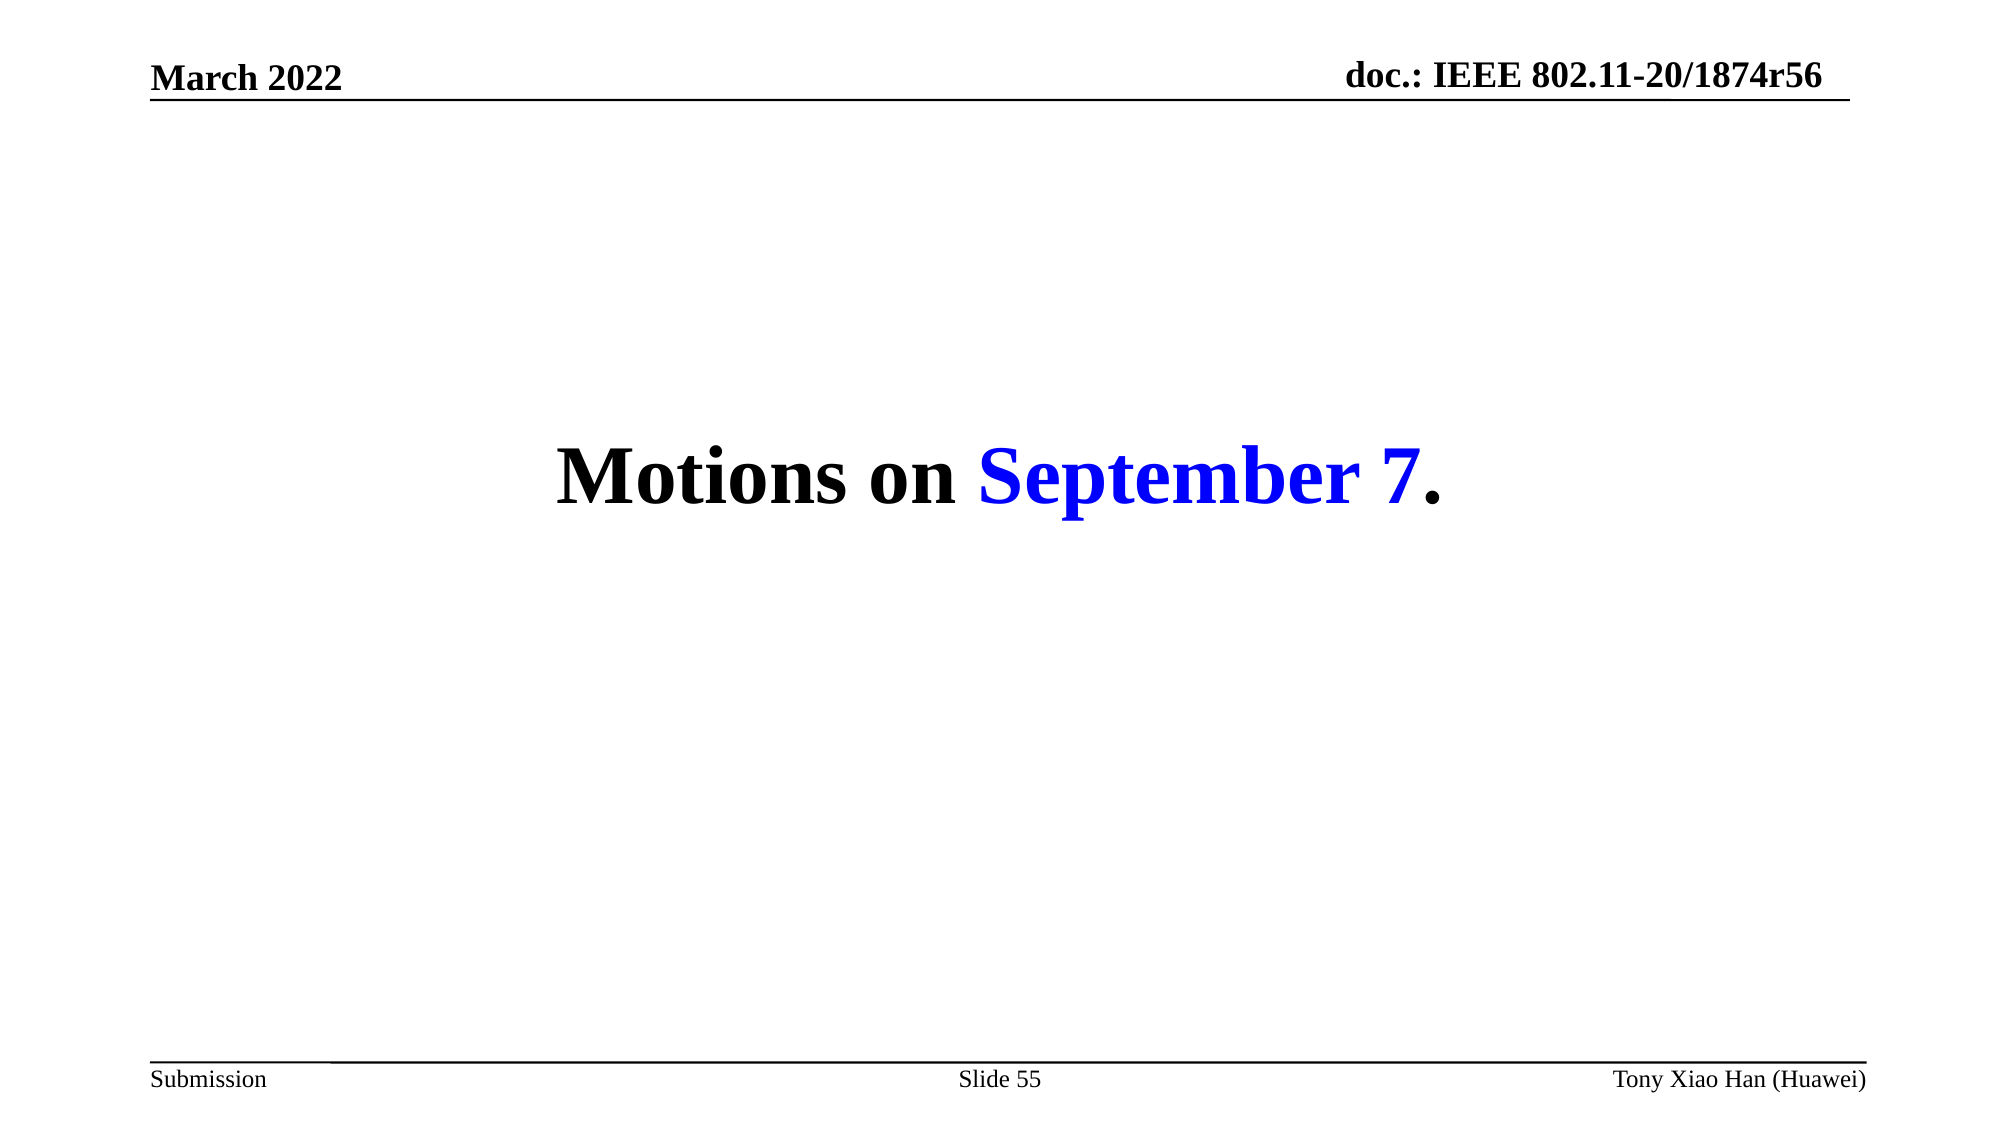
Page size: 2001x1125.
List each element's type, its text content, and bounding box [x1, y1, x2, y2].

text_box Motions on September 7. [362, 412, 1638, 950]
